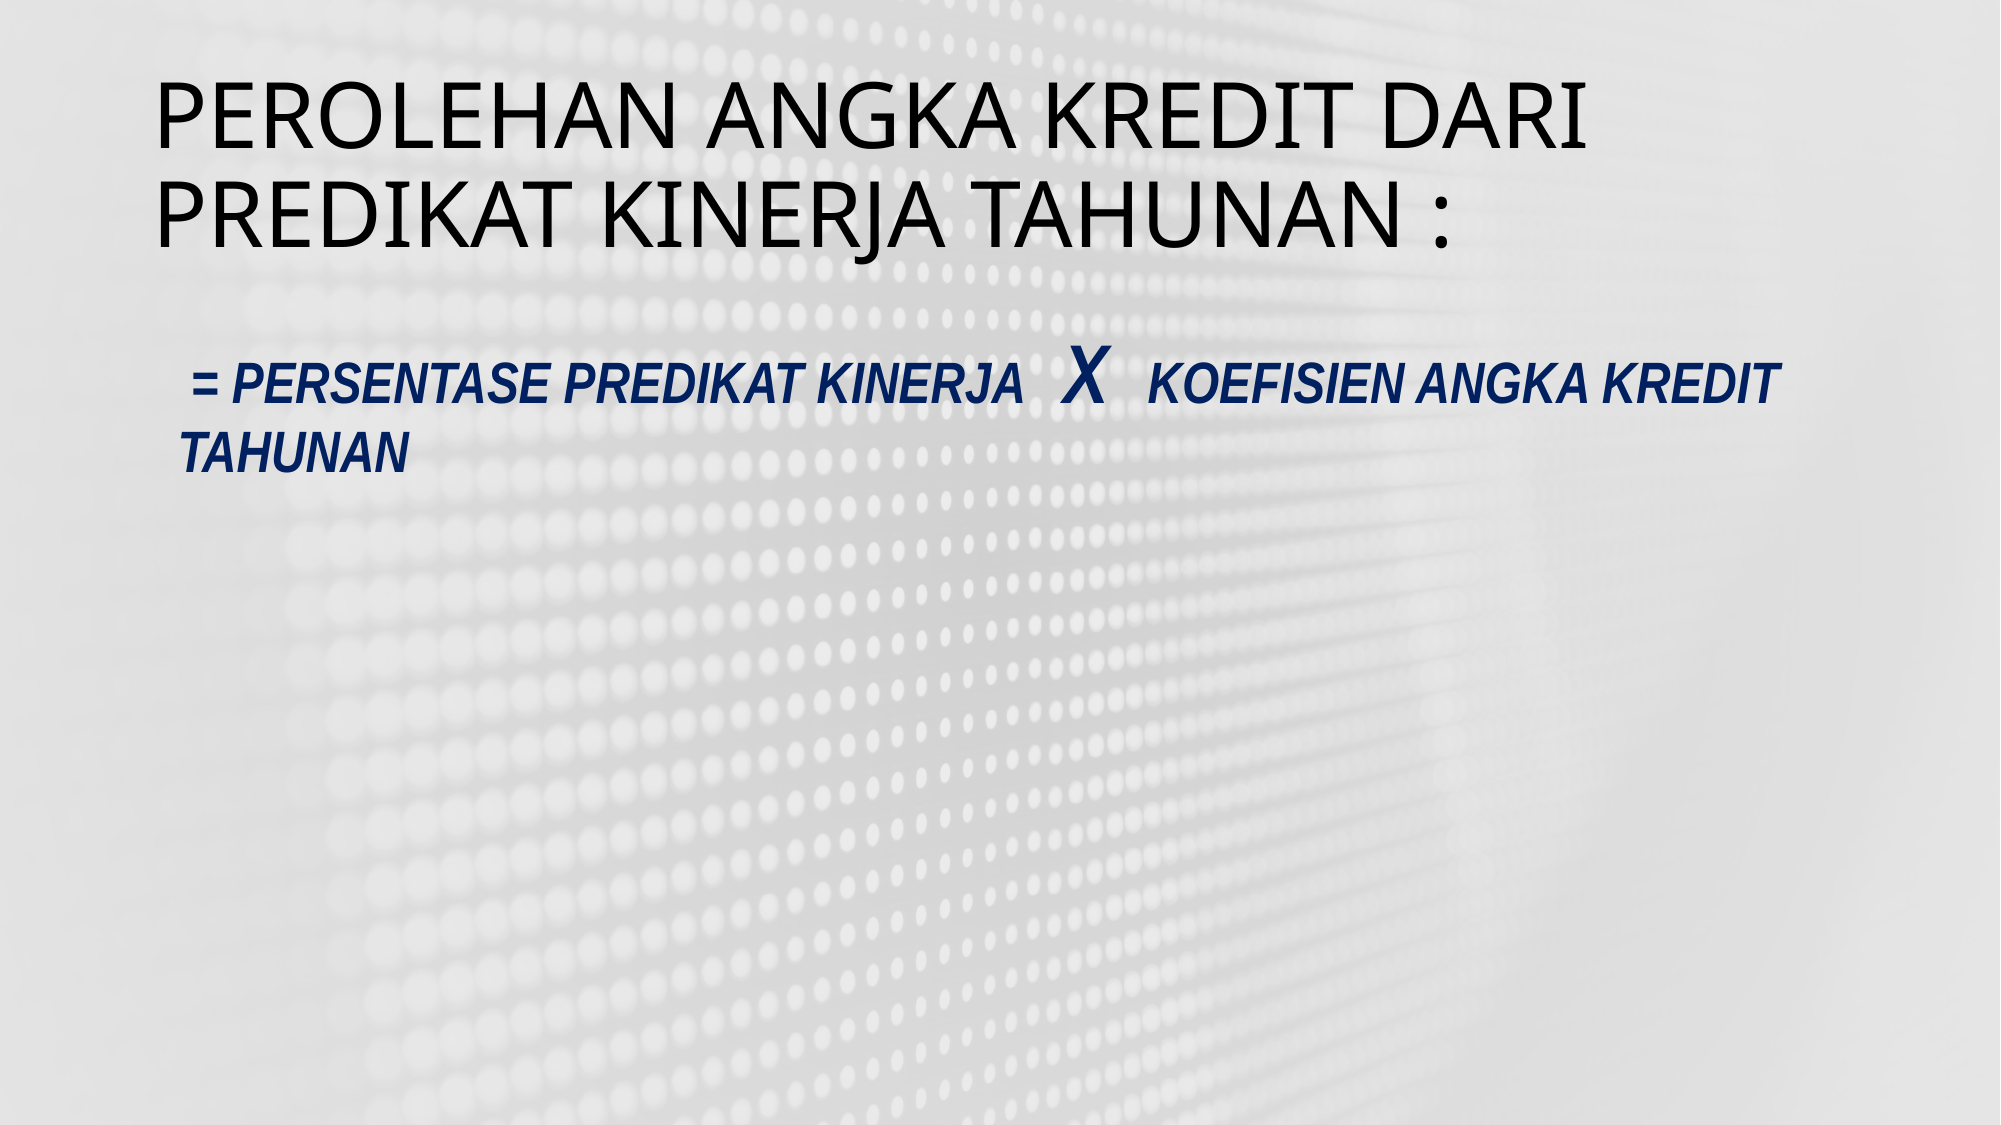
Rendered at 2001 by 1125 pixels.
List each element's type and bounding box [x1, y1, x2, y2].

list [137, 299, 1863, 1014]
picture [0, 0, 2000, 1125]
